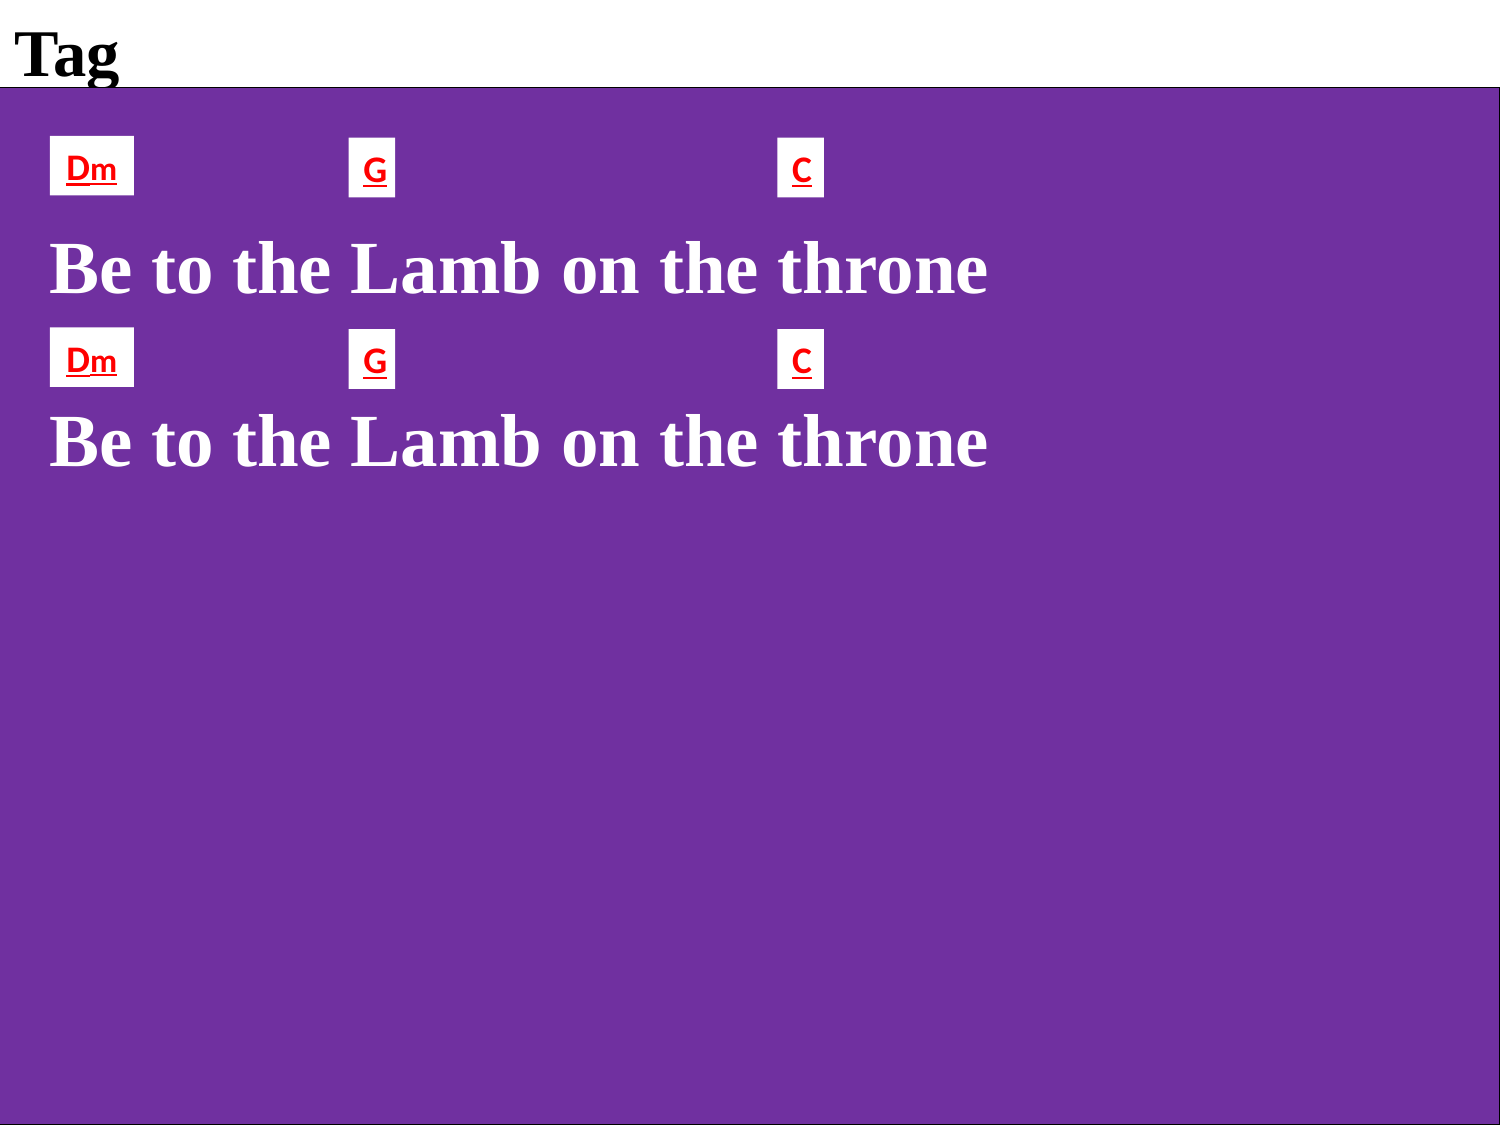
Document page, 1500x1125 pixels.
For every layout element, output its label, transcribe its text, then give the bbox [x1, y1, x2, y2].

text_box [0, 87, 1500, 1125]
text_box Tag [0, 2, 499, 87]
text_box Dm [49, 327, 134, 387]
text_box G [348, 329, 396, 389]
text_box C [777, 329, 824, 389]
text_box Dm [49, 135, 134, 196]
text_box G [348, 137, 396, 198]
text_box C [777, 137, 824, 198]
text_box Be to the Lamb on the throne Be to the Lamb on the throne [0, 166, 1460, 489]
